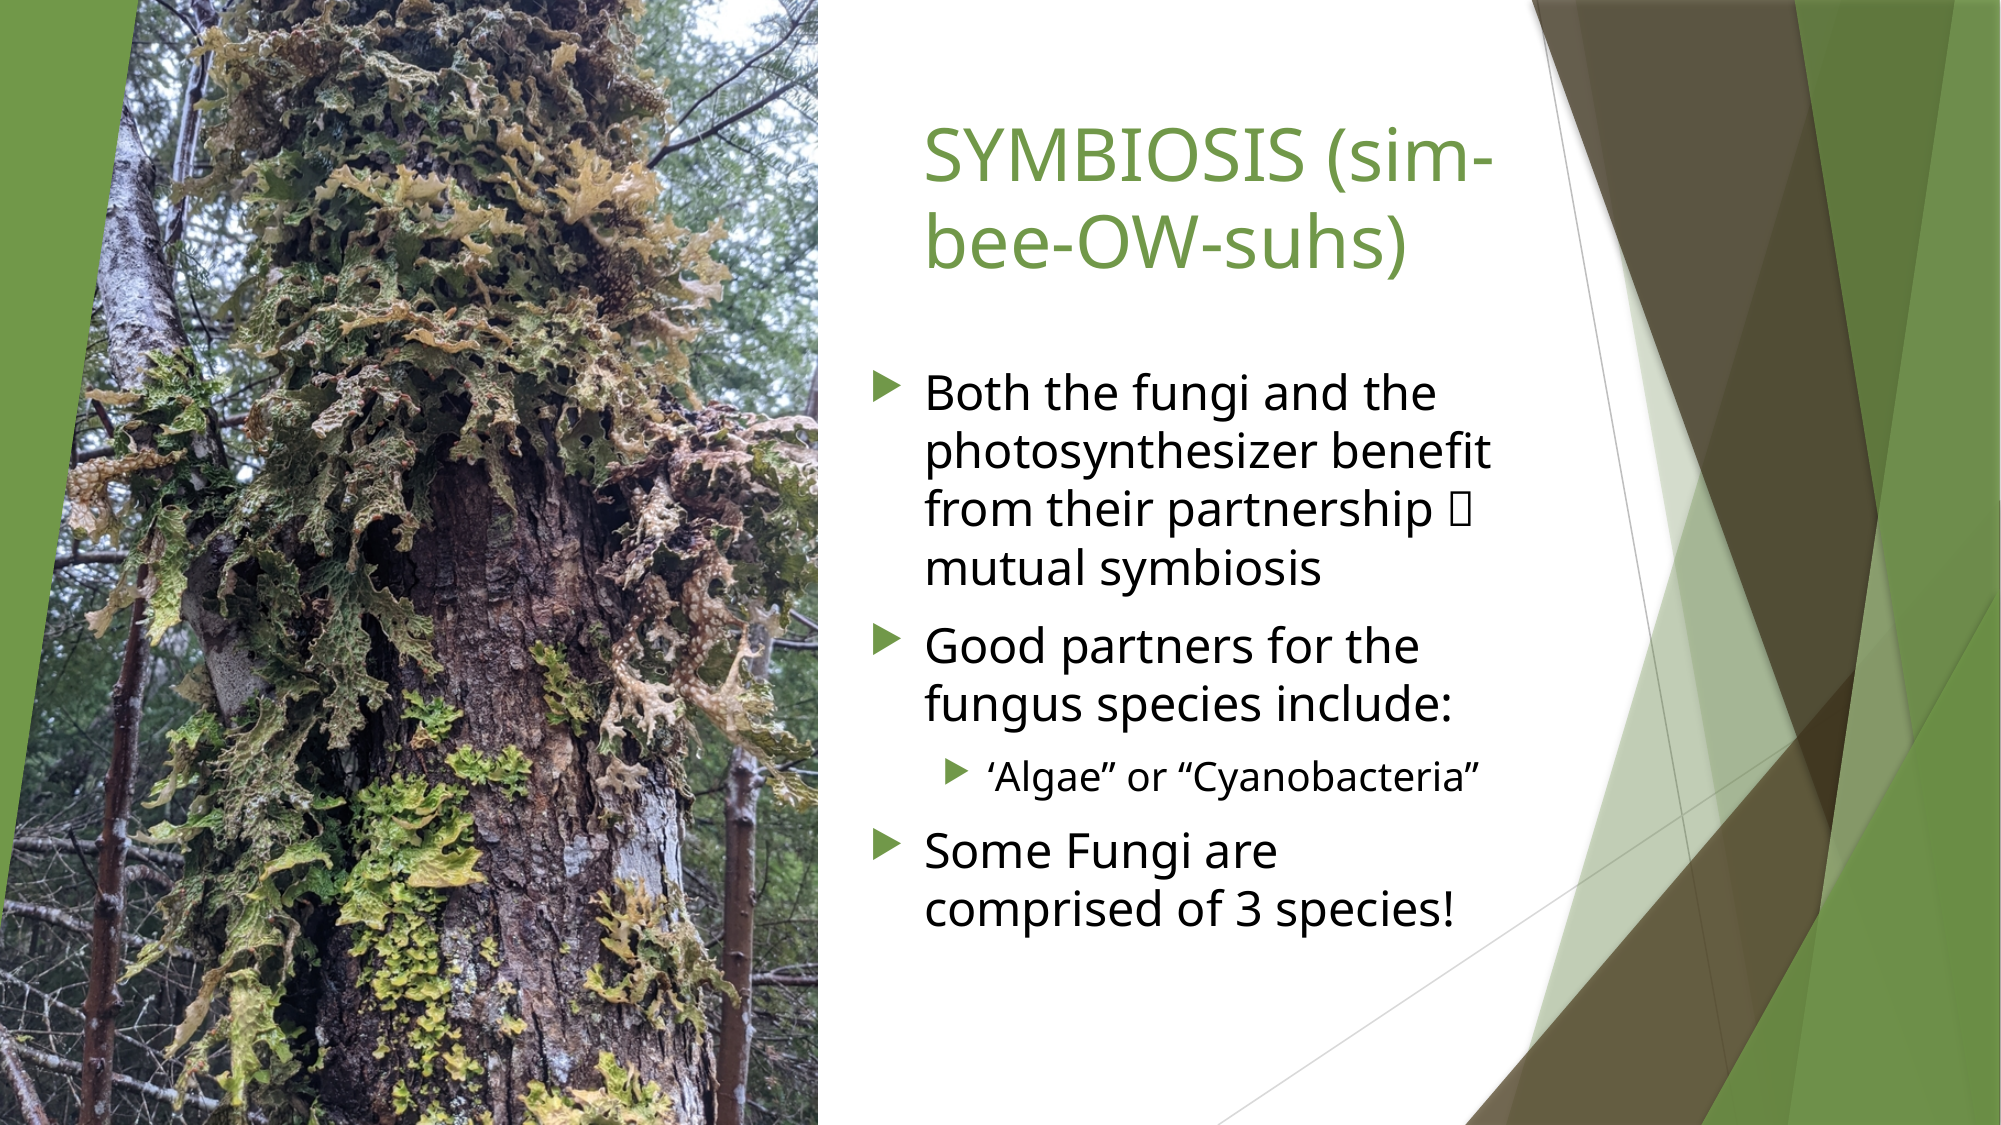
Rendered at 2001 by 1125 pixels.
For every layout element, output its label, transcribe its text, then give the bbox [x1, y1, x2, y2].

title SYMBIOSIS (sim-bee-OW-suhs) [908, 99, 1522, 317]
picture [0, 0, 819, 1125]
list Both the fungi and the photosynthesizer benefit from their partnership  mutual symbiosis Good partners for the fungus species include: ‘Algae” or “Cyanobacteria” Some Fungi are comprised of 3 species! [854, 354, 1522, 992]
